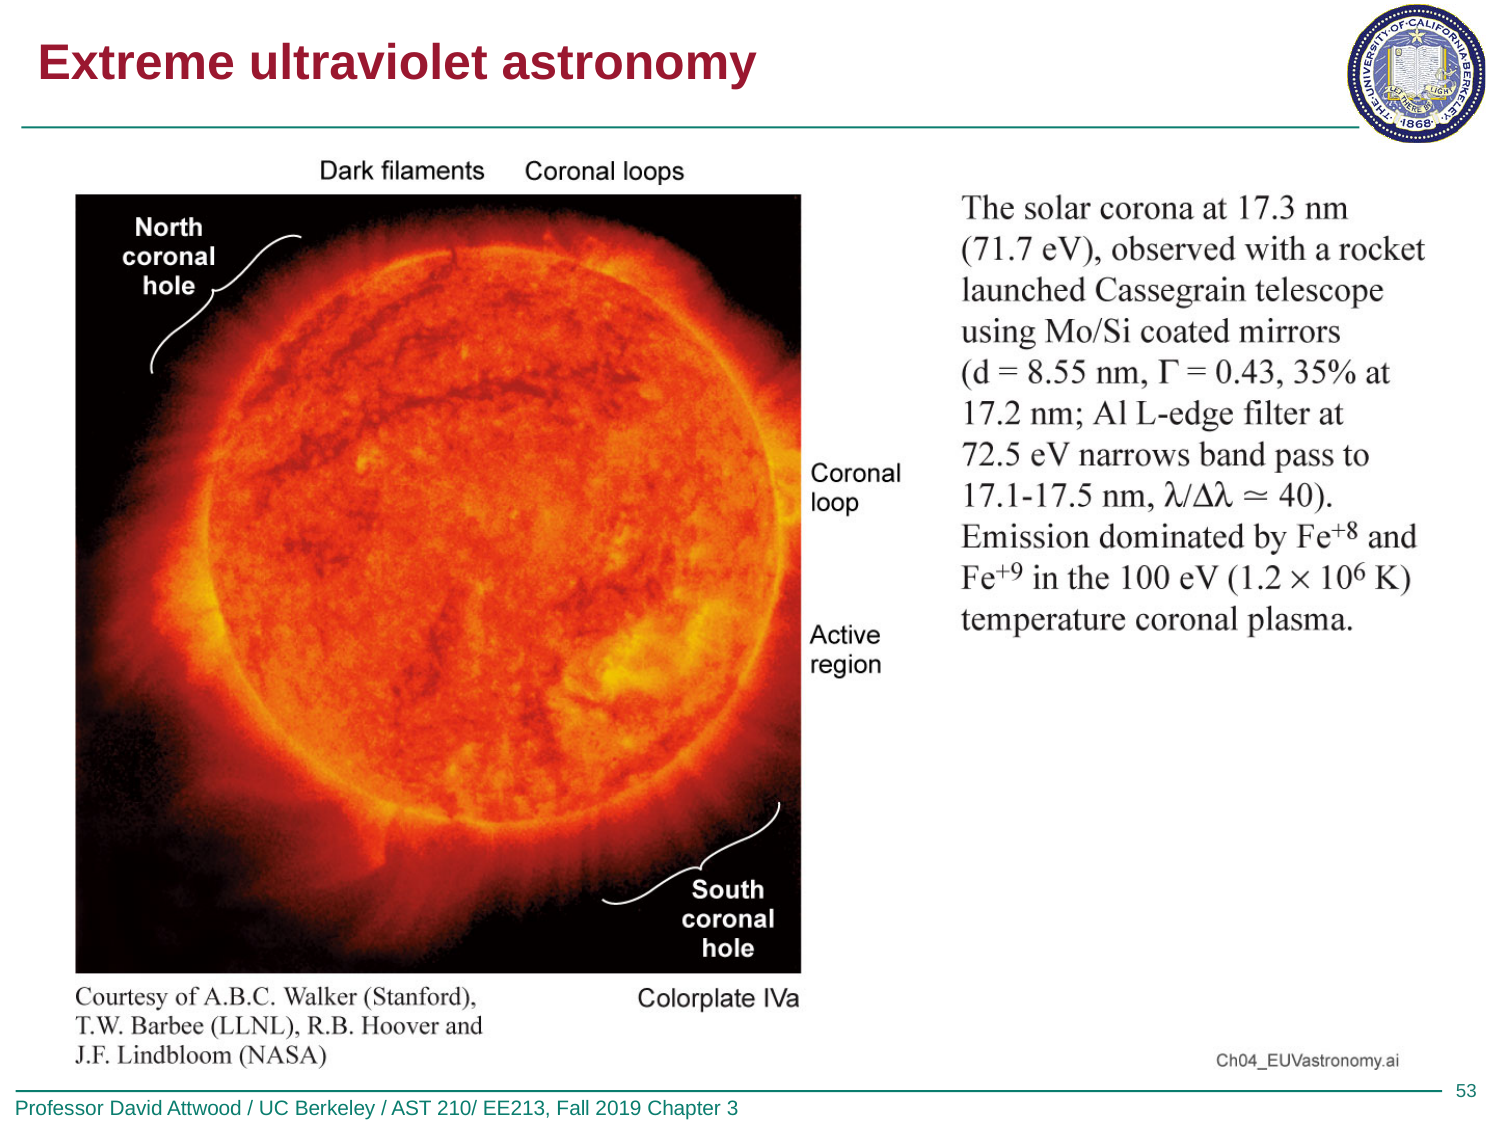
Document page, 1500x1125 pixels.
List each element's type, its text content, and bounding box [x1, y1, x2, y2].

slide_number 53 [1426, 1070, 1493, 1100]
picture [1347, 4, 1486, 143]
title Extreme ultraviolet astronomy [22, 0, 1365, 126]
picture [75, 156, 1426, 1070]
